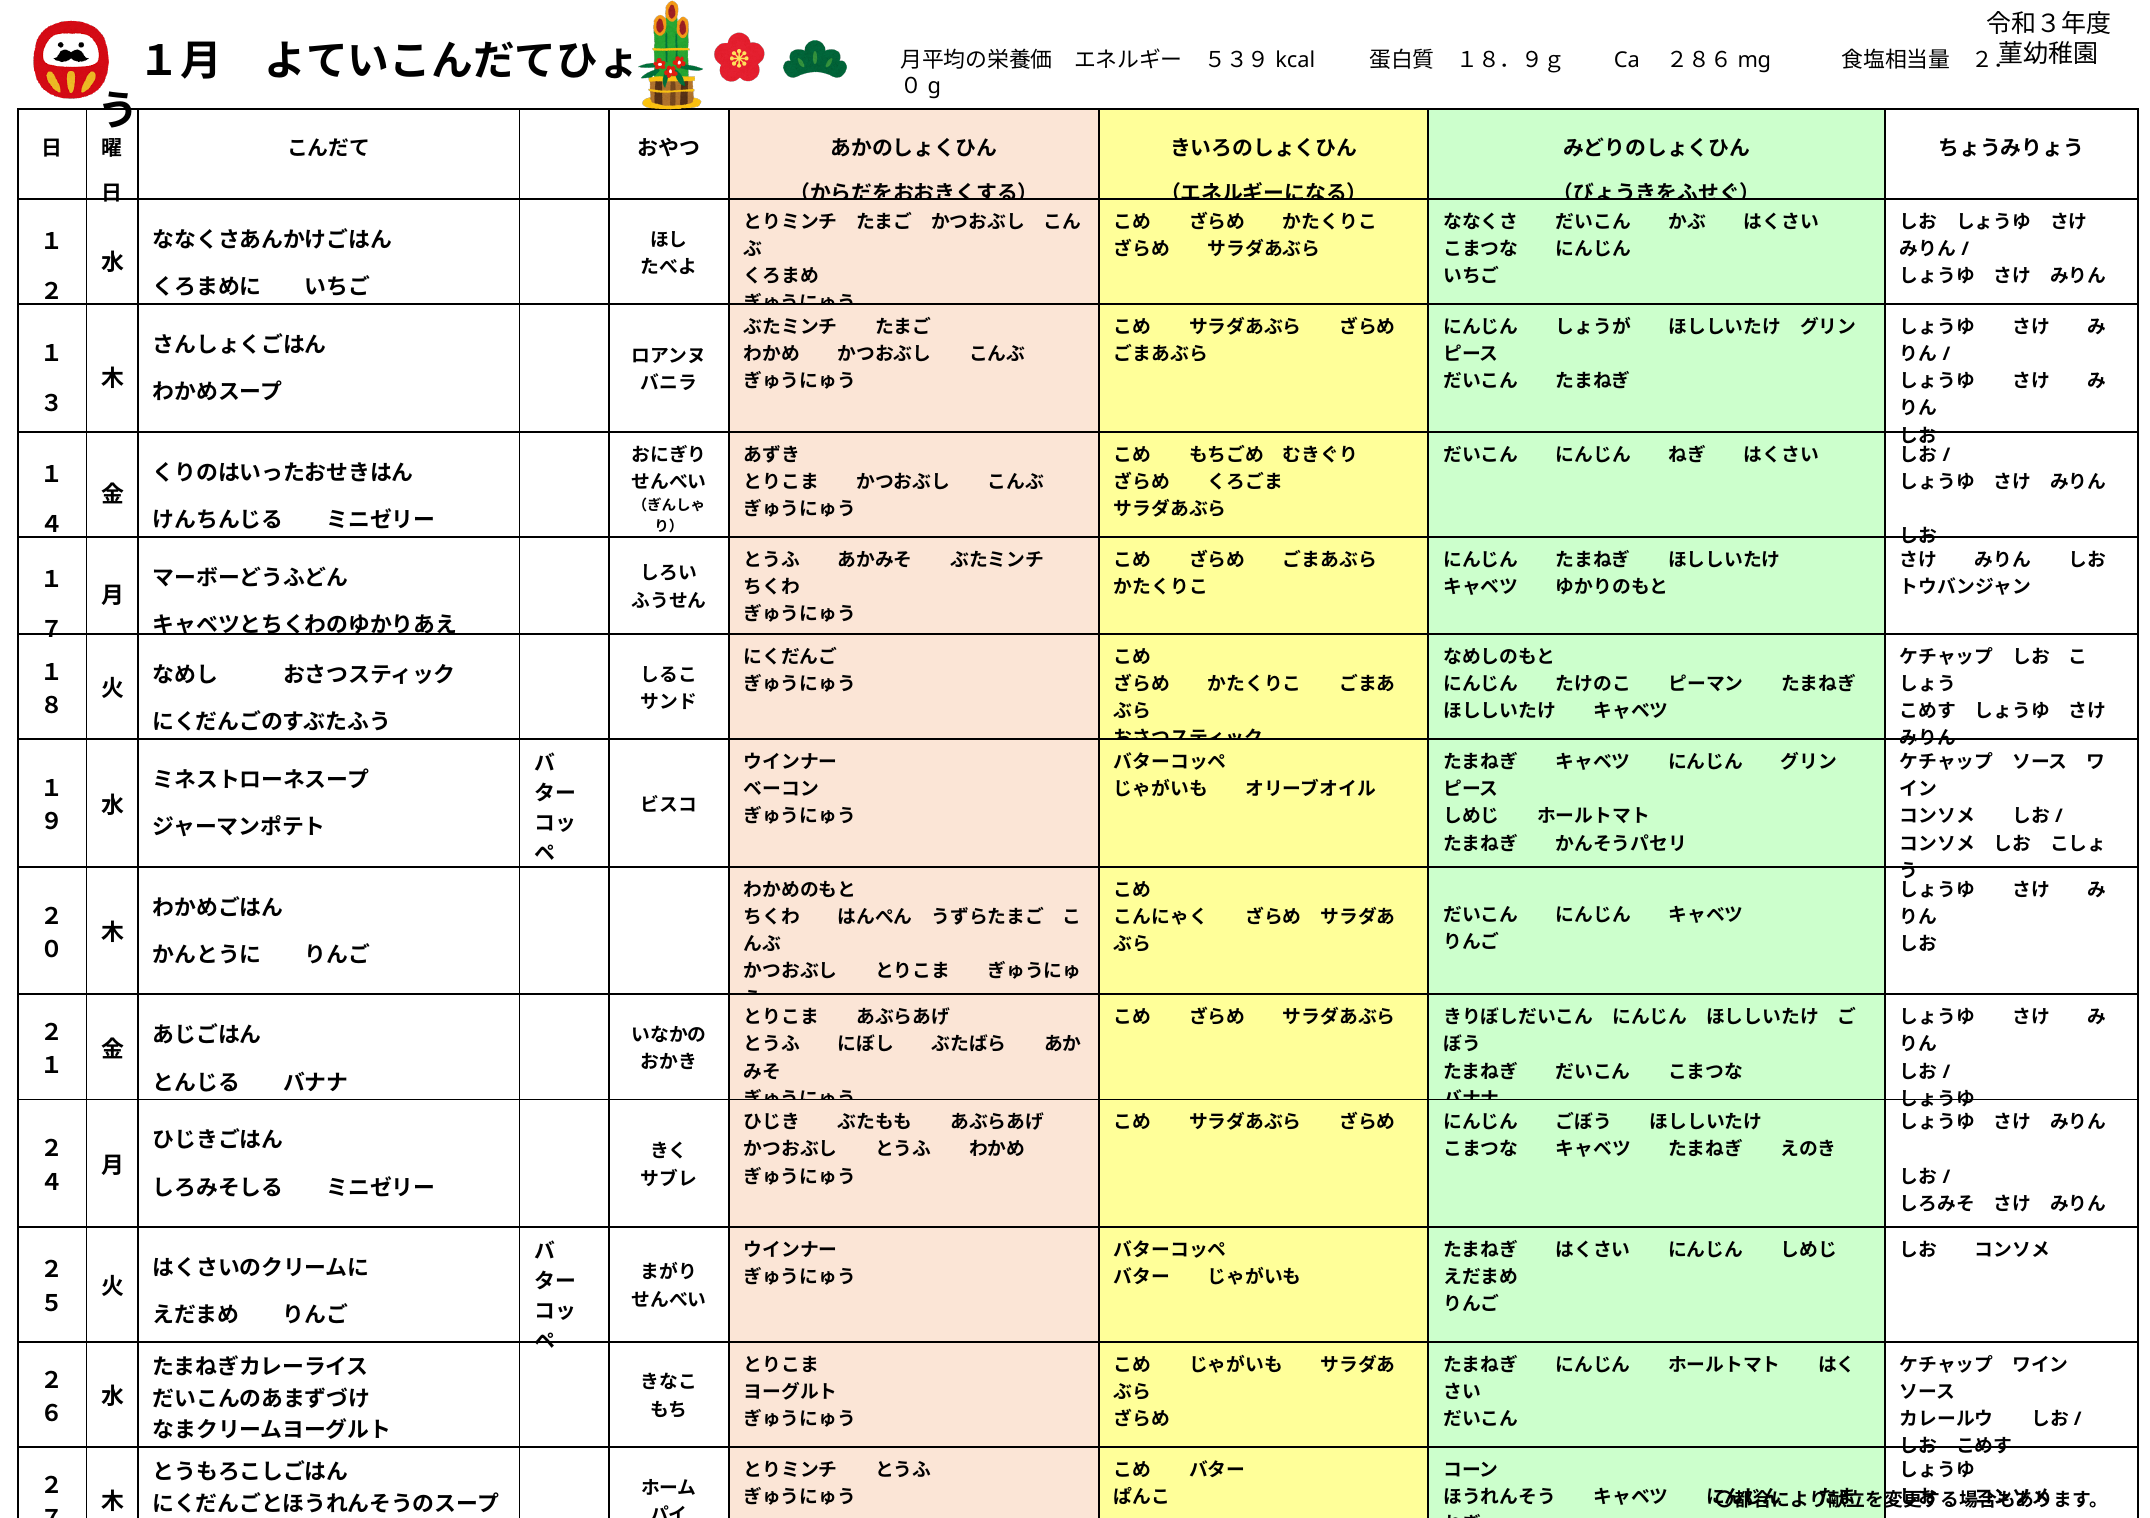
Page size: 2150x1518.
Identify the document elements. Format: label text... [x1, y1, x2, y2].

table_cell バターコッペ [520, 740, 608, 866]
table_cell バターコッペ じゃがいも オリーブオイル [1100, 740, 1427, 866]
table_cell とりミンチ とうふ ぎゅうにゅう [730, 1448, 1098, 1518]
picture [625, 0, 771, 111]
table_cell とうふ あかみそ ぶたミンチ ちくわ ぎゅうにゅう [730, 538, 1098, 633]
table_cell ぶたミンチ たまご わかめ かつおぶし こんぶ ぎゅうにゅう [730, 305, 1098, 431]
table_cell にんじん たまねぎ ほししいたけ キャベツ ゆかりのもと [1429, 538, 1884, 633]
table_cell だいこん にんじん ねぎ はくさい [1429, 433, 1884, 536]
table_cell さけ みりん しお トウバンジャン [1886, 538, 2137, 633]
table_cell しろい ふうせん [610, 538, 728, 633]
table_cell [520, 305, 608, 431]
table_header [520, 110, 608, 198]
table_cell 火 [87, 635, 137, 738]
table_cell [520, 1448, 608, 1518]
table_cell しょうゆ しお コンソメ [1886, 1448, 2137, 1479]
table_cell わかめごはん かんとうに りんご [139, 868, 519, 993]
table_cell 月 [87, 1100, 137, 1226]
table_cell こめ サラダあぶら ざらめ [1100, 1100, 1427, 1226]
table_cell 木 [87, 305, 137, 431]
picture [23, 11, 118, 107]
table_cell ミネストローネスープ ジャーマンポテト [139, 740, 519, 866]
table_cell ななくさ だいこん かぶ はくさい こまつな にんじん いちご [1429, 200, 1884, 303]
table_cell とりミンチ たまご かつおぶし こんぶ くろまめ ぎゅうにゅう [730, 200, 1098, 303]
table_cell バターコッペ バター じゃがいも [1100, 1228, 1427, 1341]
table_cell ウインナー ベーコン ぎゅうにゅう [730, 740, 1098, 866]
table_header きいろのしょくひん （エネルギーになる） [1100, 110, 1427, 198]
table_cell ななくさあんかけごはん くろまめに いちご [139, 200, 519, 303]
table_cell ひじきごはん しろみそしる ミニゼリー [139, 1100, 519, 1226]
table_cell １２ [19, 200, 86, 303]
table_cell ２０ [19, 868, 86, 993]
table_cell ひじき ぶたもも あぶらあげ かつおぶし とうふ わかめ ぎゅうにゅう [730, 1100, 1098, 1226]
table_cell 水 [87, 200, 137, 303]
table_cell とりこま ヨーグルト ぎゅうにゅう [730, 1343, 1098, 1446]
table_cell たまねぎカレーライス だいこんのあまずづけ なまクリームヨーグルト [139, 1343, 519, 1446]
table_cell あずき とりこま かつおぶし こんぶ ぎゅうにゅう [730, 433, 1098, 536]
table_cell ロアンヌ バニラ [610, 305, 728, 431]
table_cell こめ バター ぱんこ [1100, 1448, 1427, 1518]
table_cell しょうゆ さけ みりん/ しょうゆ さけ みりん しお [1886, 305, 2137, 431]
table_cell [520, 538, 608, 633]
table_header おやつ [610, 110, 728, 198]
table_cell たまねぎ にんじん ホールトマト はくさい だいこん [1429, 1343, 1884, 1446]
table_cell [520, 868, 608, 993]
table_cell コーン ほうれんそう キャベツ にんじん たまねぎ バナナ [1429, 1448, 1884, 1518]
table_cell マーボーどうふどん キャベツとちくわのゆかりあえ [139, 538, 519, 633]
table_cell にんじん ごぼう ほししいたけ こまつな キャベツ たまねぎ えのき [1429, 1100, 1884, 1226]
table_cell にくだんご ぎゅうにゅう [730, 635, 1098, 738]
table_cell ケチャップ ワイン ソース カレールウ しお/ しお こめす [1886, 1343, 2137, 1446]
table_cell しょうゆ さけ みりん しお/ しょうゆ [1886, 995, 2137, 1099]
table_cell [520, 1343, 608, 1446]
table_cell きりぼしだいこん にんじん ほししいたけ ごぼう たまねぎ だいこん こまつな バナナ [1429, 995, 1884, 1099]
table_cell しお しょうゆ さけ みりん/ しょうゆ さけ みりん [1886, 200, 2137, 303]
text_box 月平均の栄養価 エネルギー ５３９kcal 蛋白質 １８．９ｇ Ca ２８６mg 食塩相当量 ２．０g [885, 38, 2032, 106]
table_cell ２６ [19, 1343, 86, 1446]
table_cell ビスコ [610, 740, 728, 866]
table_cell [520, 995, 608, 1099]
table_cell ケチャップ しお こしょう こめす しょうゆ さけ みりん [1886, 635, 2137, 738]
table_cell はくさいのクリームに えだまめ りんご [139, 1228, 519, 1341]
table_cell １４ [19, 433, 86, 536]
table_cell １８ [19, 635, 86, 738]
table_cell とりこま あぶらあげ とうふ にぼし ぶたばら あかみそ ぎゅうにゅう [730, 995, 1098, 1099]
table_cell にんじん しょうが ほししいたけ グリンピース だいこん たまねぎ [1429, 305, 1884, 431]
table_cell ほし たべよ [610, 200, 728, 303]
picture [779, 26, 851, 98]
table_header みどりのしょくひん （びょうきをふせぐ） [1429, 110, 1884, 198]
table_cell しお/ しょうゆ さけ みりん しお [1886, 433, 2137, 536]
table_cell [520, 433, 608, 536]
table_header こんだて [139, 110, 519, 198]
table_header ちょうみりょう [1886, 110, 2137, 198]
text_box 〇都合により献立を変更する場合もあります。 [1700, 1479, 2150, 1518]
table_cell 水 [87, 1343, 137, 1446]
table_cell こめ もちごめ むきぐり ざらめ くろごま サラダあぶら [1100, 433, 1427, 536]
text_box 令和３年度 菫幼稚園 [1948, 0, 2150, 75]
table_cell なめし おさつスティック にくだんごのすぶたふう [139, 635, 519, 738]
table_cell [520, 635, 608, 738]
table_cell ケチャップ ソース ワイン コンソメ しお/ コンソメ しお こしょう [1886, 740, 2137, 866]
table_cell こめ サラダあぶら ざらめ ごまあぶら [1100, 305, 1427, 431]
table_cell ２１ [19, 995, 86, 1099]
table_cell こめ じゃがいも サラダあぶら ざらめ [1100, 1343, 1427, 1446]
table_cell くりのはいったおせきはん けんちんじる ミニゼリー [139, 433, 519, 536]
table_cell わかめのもと ちくわ はんぺん うずらたまご こんぶ かつおぶし とりこま ぎゅうにゅう [730, 868, 1098, 993]
table_cell ２５ [19, 1228, 86, 1341]
table_cell [520, 200, 608, 303]
table_cell なめしのもと にんじん たけのこ ピーマン たまねぎ ほししいたけ キャベツ [1429, 635, 1884, 738]
table_cell しお コンソメ [1886, 1228, 2137, 1341]
table_cell たまねぎ キャベツ にんじん グリンピース しめじ ホールトマト たまねぎ かんそうパセリ [1429, 740, 1884, 866]
table_cell 金 [87, 995, 137, 1099]
table_cell 木 [87, 868, 137, 993]
table_cell [610, 868, 728, 993]
text_box １月 よていこんだてひょう [82, 26, 625, 108]
table_cell だいこん にんじん キャベツ りんご [1429, 868, 1884, 993]
table_cell たまねぎ はくさい にんじん しめじ えだまめ りんご [1429, 1228, 1884, 1341]
table_cell 水 [87, 740, 137, 866]
table_cell しょうゆ さけ みりん しお [1886, 868, 2137, 993]
table_cell まがり せんべい [610, 1228, 728, 1341]
table_cell こめ こんにゃく ざらめ サラダあぶら [1100, 868, 1427, 993]
table_cell ウインナー ぎゅうにゅう [730, 1228, 1098, 1341]
table_cell いなかのおかき [610, 995, 728, 1099]
table_header 日 [19, 110, 86, 198]
table_cell とうもろこしごはん にくだんごとほうれんそうのスープ バナナ [139, 1448, 519, 1518]
table_cell 月 [87, 538, 137, 633]
table_cell しるこ サンド [610, 635, 728, 738]
table_cell １３ [19, 305, 86, 431]
table_cell あじごはん とんじる バナナ [139, 995, 519, 1099]
table_cell 火 [87, 1228, 137, 1341]
table_cell ２４ [19, 1100, 86, 1226]
table_cell こめ ざらめ サラダあぶら [1100, 995, 1427, 1099]
table_header 曜日 [87, 110, 137, 198]
table_cell １９ [19, 740, 86, 866]
table_cell 金 [87, 433, 137, 536]
table_cell ２７ [19, 1448, 86, 1518]
table_cell しょうゆ さけ みりん しお/ しろみそ さけ みりん [1886, 1100, 2137, 1226]
table_cell こめ ざらめ かたくりこ ごまあぶら おさつスティック [1100, 635, 1427, 738]
table_cell [520, 1100, 608, 1226]
table_cell こめ ざらめ ごまあぶら かたくりこ [1100, 538, 1427, 633]
table_cell きなこ もち [610, 1343, 728, 1446]
table_cell きく サブレ [610, 1100, 728, 1226]
table_cell おにぎりせんべい （ぎんしゃり） [610, 433, 728, 536]
table_cell さんしょくごはん わかめスープ [139, 305, 519, 431]
table_cell こめ ざらめ かたくりこ ざらめ サラダあぶら [1100, 200, 1427, 303]
table_cell １７ [19, 538, 86, 633]
table_cell 木 [87, 1448, 137, 1518]
table_cell ホーム パイ [610, 1448, 728, 1518]
table_cell バターコッペ [520, 1228, 608, 1341]
table_header あかのしょくひん （からだをおおきくする） [730, 110, 1098, 198]
